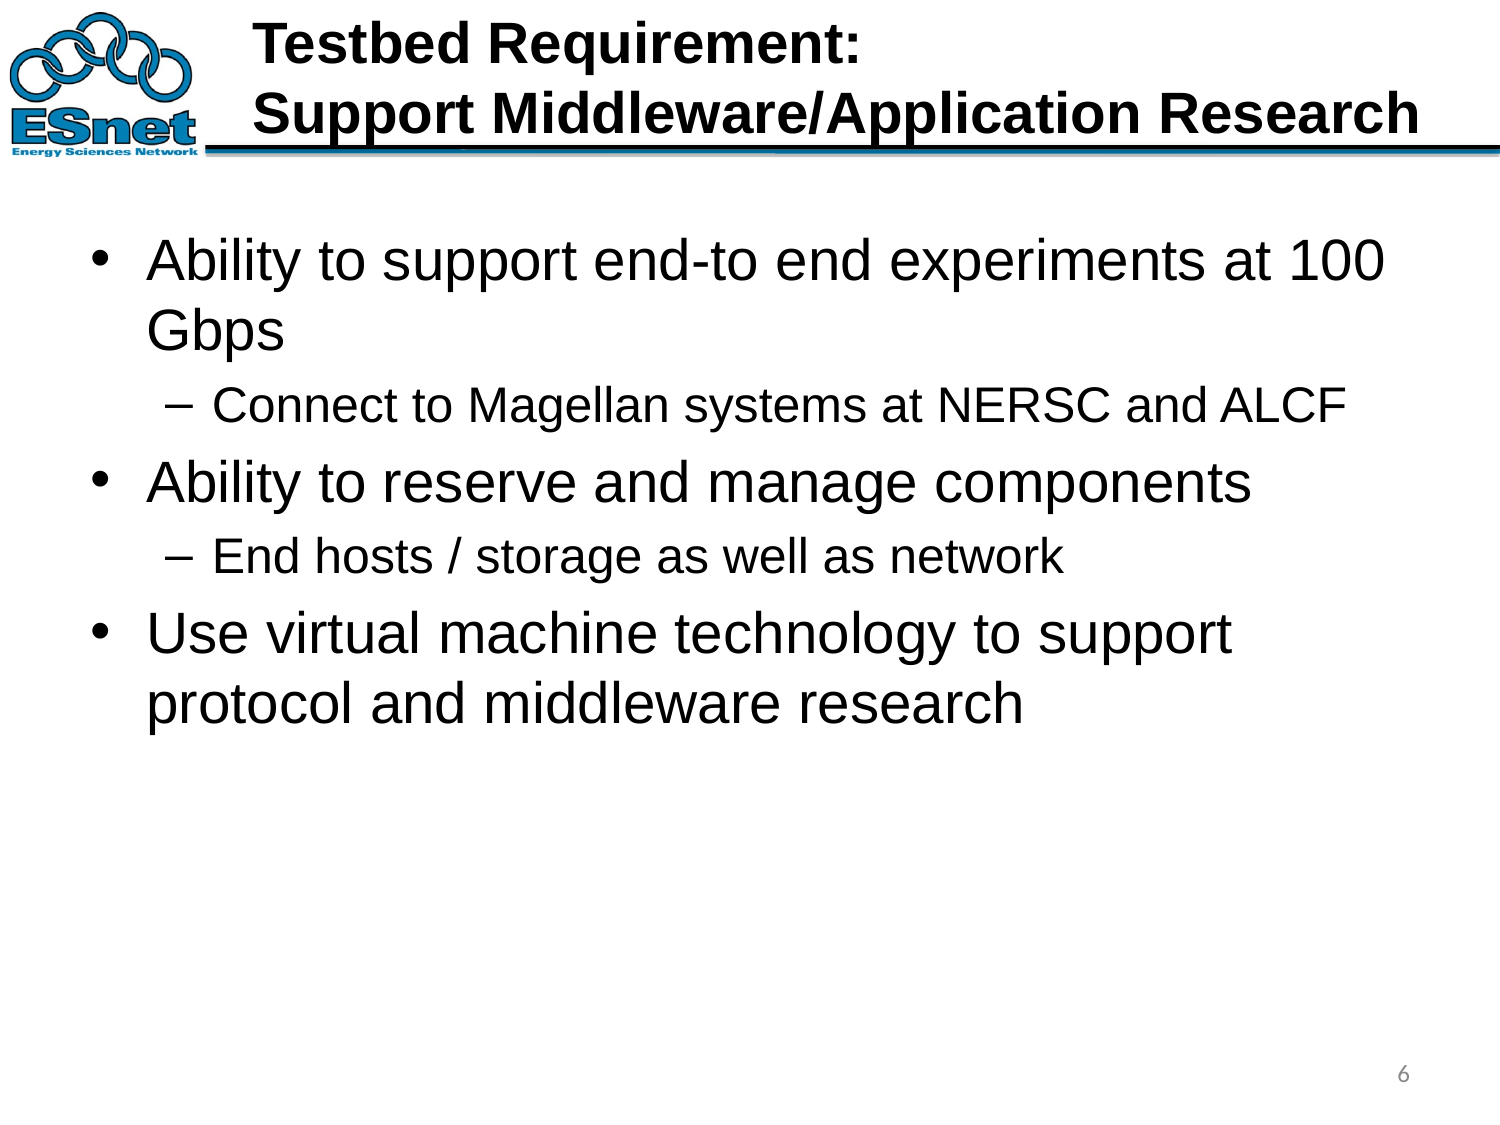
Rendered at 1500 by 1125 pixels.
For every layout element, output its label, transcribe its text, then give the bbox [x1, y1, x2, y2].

picture [9, 12, 198, 157]
slide_number 6 [1074, 1042, 1425, 1103]
list Ability to support end-to end experiments at 100 Gbps Connect to Magellan systems at NERSC and ALCF Ability to reserve and manage components End hosts / storage as well as network Use virtual machine technology to support protocol and middleware research [74, 214, 1426, 1006]
title Testbed Requirement: Support Middleware/Application Research [237, 12, 1500, 138]
